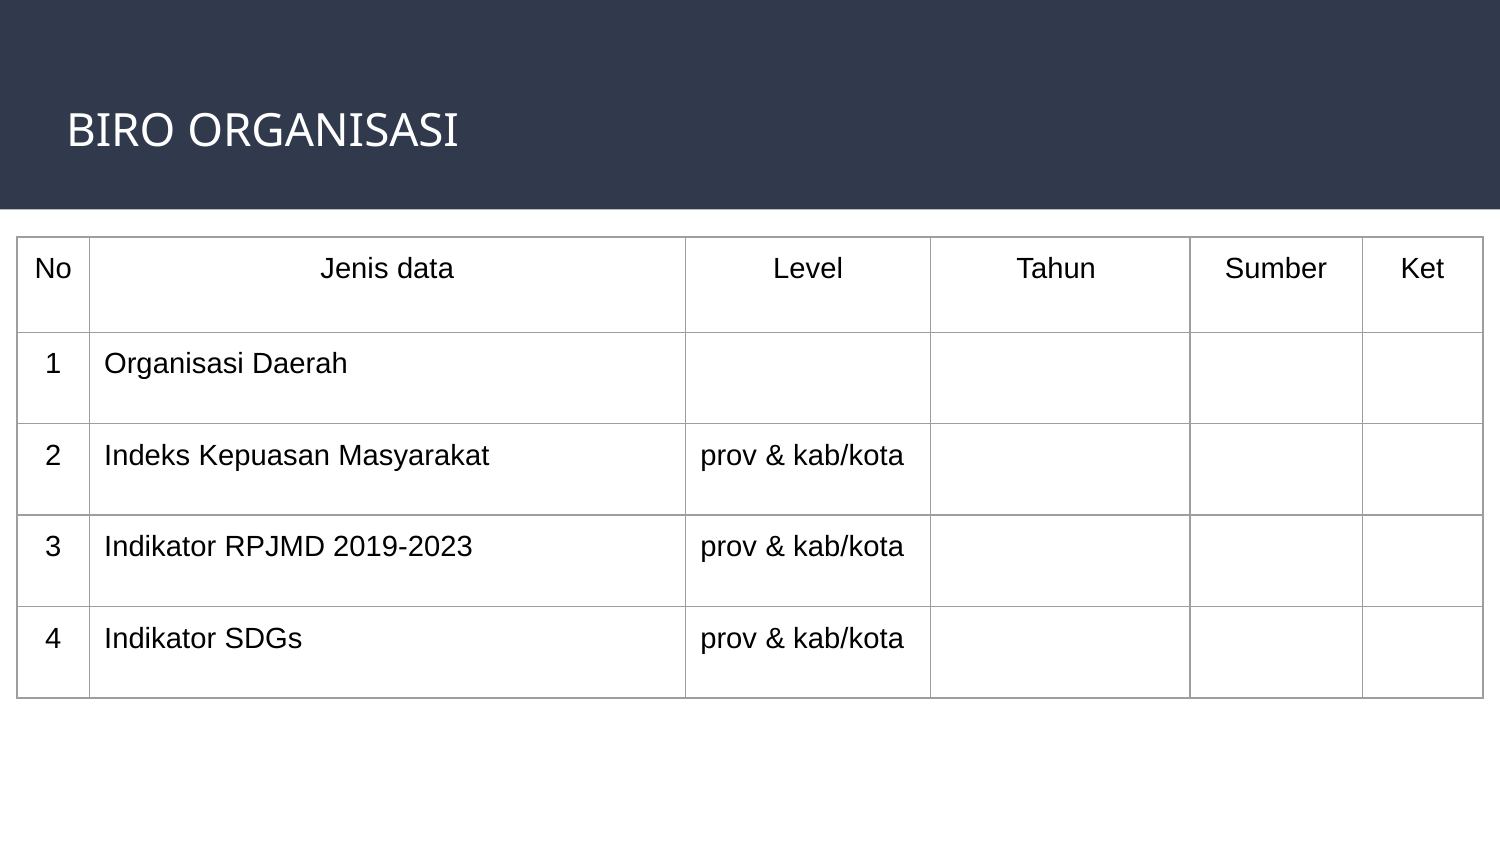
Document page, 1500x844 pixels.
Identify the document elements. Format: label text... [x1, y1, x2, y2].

table_cell prov & kab/kota [686, 424, 930, 514]
table_header Jenis data [90, 238, 685, 332]
table_cell [931, 607, 1189, 697]
table_cell [1191, 424, 1362, 514]
table_cell [1191, 516, 1362, 606]
table_cell [1191, 333, 1362, 423]
table_cell [1363, 333, 1482, 423]
table_cell Organisasi Daerah [90, 333, 685, 423]
table_cell prov & kab/kota [686, 607, 930, 697]
table_header Sumber [1191, 238, 1362, 332]
table_cell [1363, 516, 1482, 606]
table_cell [1363, 424, 1482, 514]
table_cell [1191, 607, 1362, 697]
table_cell prov & kab/kota [686, 516, 930, 606]
table_cell [1363, 607, 1482, 697]
table_header Tahun [931, 238, 1189, 332]
table_cell Indikator SDGs [90, 607, 685, 697]
table_cell Indeks Kepuasan Masyarakat [90, 424, 685, 514]
table_header Level [686, 238, 930, 332]
table_header No [18, 238, 89, 332]
table_cell 3 [18, 516, 89, 606]
table_cell [931, 424, 1189, 514]
table_cell 4 [18, 607, 89, 697]
table_cell [931, 333, 1189, 423]
table_cell 2 [18, 424, 89, 514]
table_cell Indikator RPJMD 2019-2023 [90, 516, 685, 606]
table_cell [686, 333, 930, 423]
table_cell 1 [18, 333, 89, 423]
table_header Ket [1363, 238, 1482, 332]
title BIRO ORGANISASI [51, 82, 1449, 185]
table_cell [931, 516, 1189, 606]
